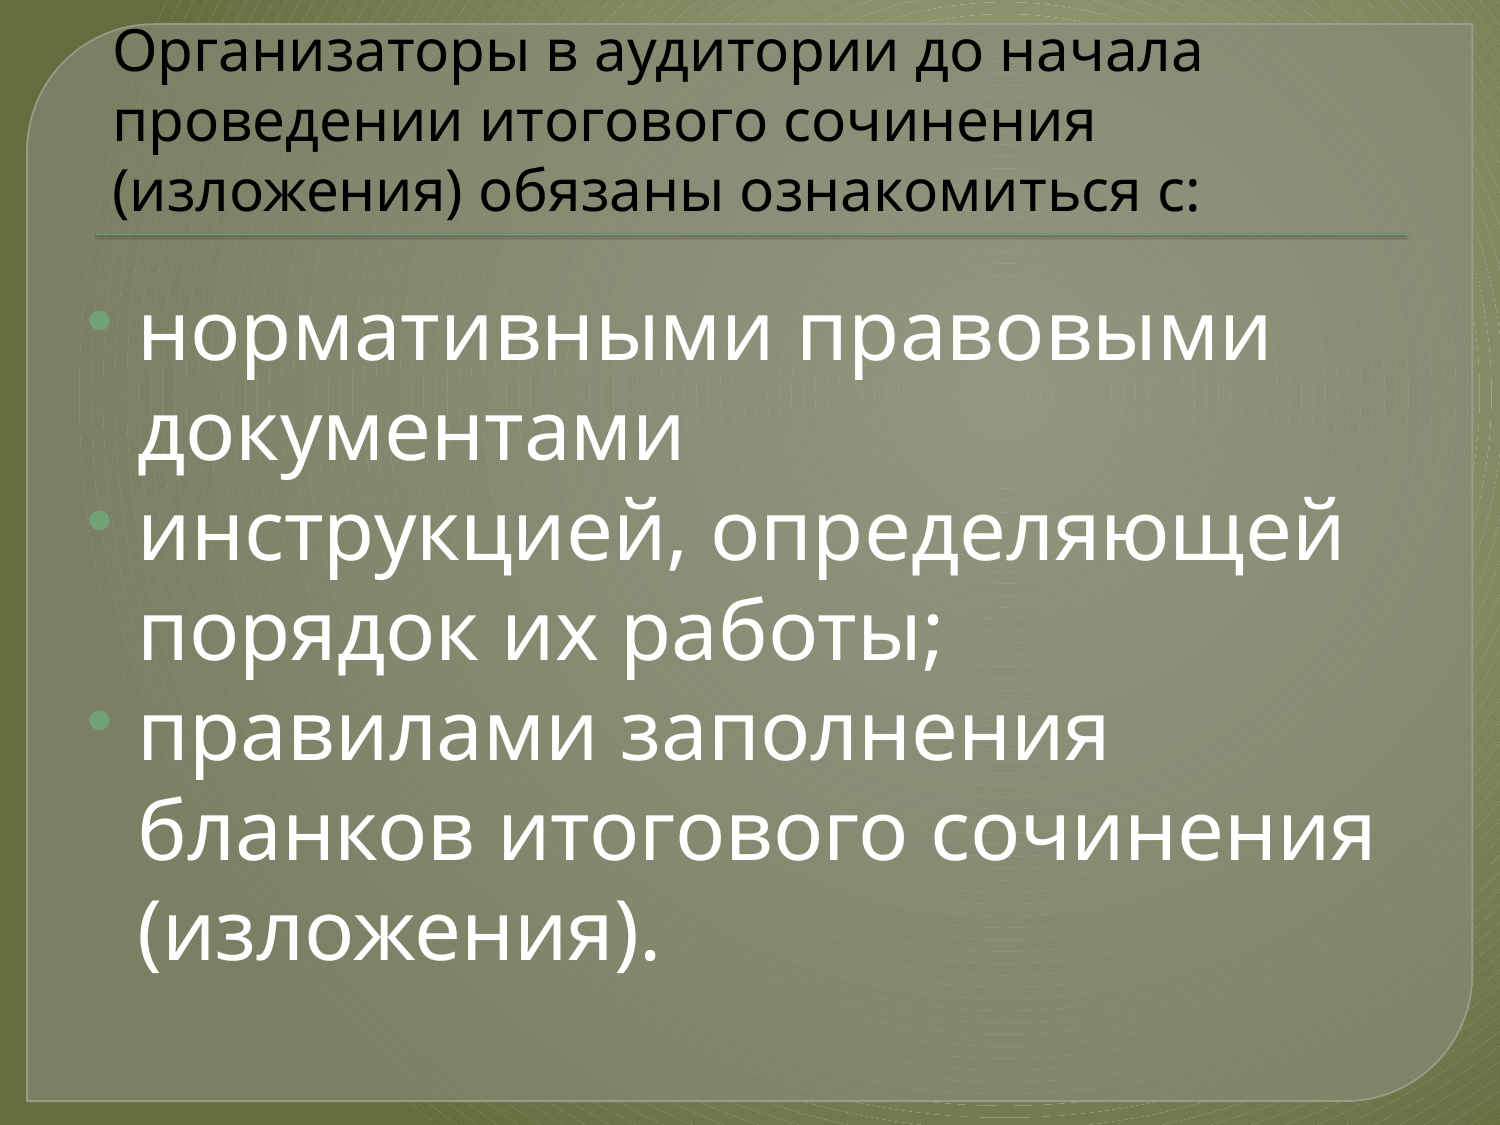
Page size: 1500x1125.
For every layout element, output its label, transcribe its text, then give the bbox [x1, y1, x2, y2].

title Организаторы в аудитории до начала проведении итогового сочинения (изложения) обязаны ознакомиться с: [88, 66, 1439, 291]
list нормативными правовыми документами инструкцией, определяющей порядок их работы; правилами заполнения бланков итогового сочинения (изложения). [75, 270, 1425, 1013]
